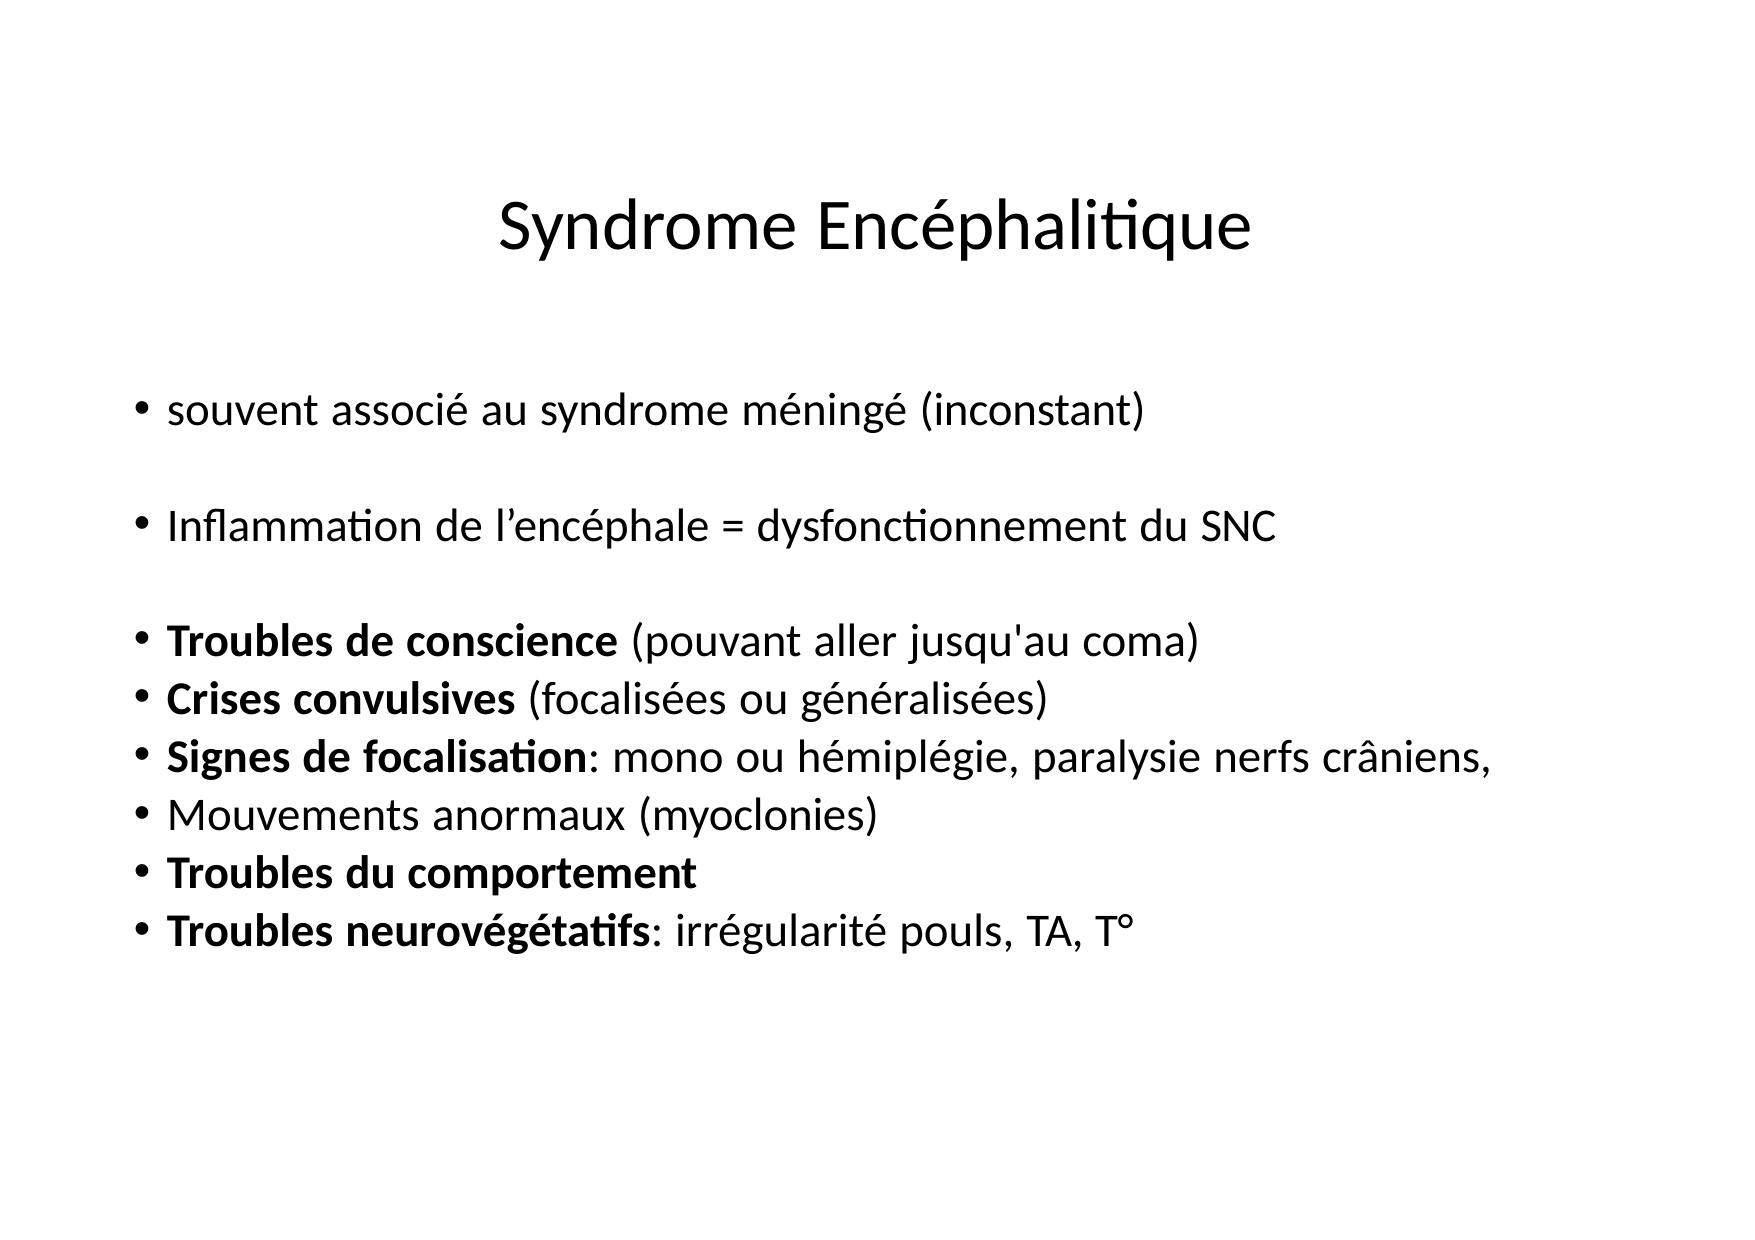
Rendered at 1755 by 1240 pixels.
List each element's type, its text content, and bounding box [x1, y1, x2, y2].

text_box souvent associé au syndrome méningé (inconstant) Inflammation de l’encéphale = dysfonctionnement du SNC Troubles de conscience (pouvant aller jusqu'au coma) Crises convulsives (focalisées ou généralisées) Signes de focalisation: mono ou hémiplégie, paralysie nerfs crâniens, Mouvements anormaux (myoclonies) Troubles du comportement Troubles neurovégétatifs: irrégularité pouls, TA, T° [131, 376, 1501, 956]
title Syndrome Encéphalitique [156, 174, 1598, 384]
